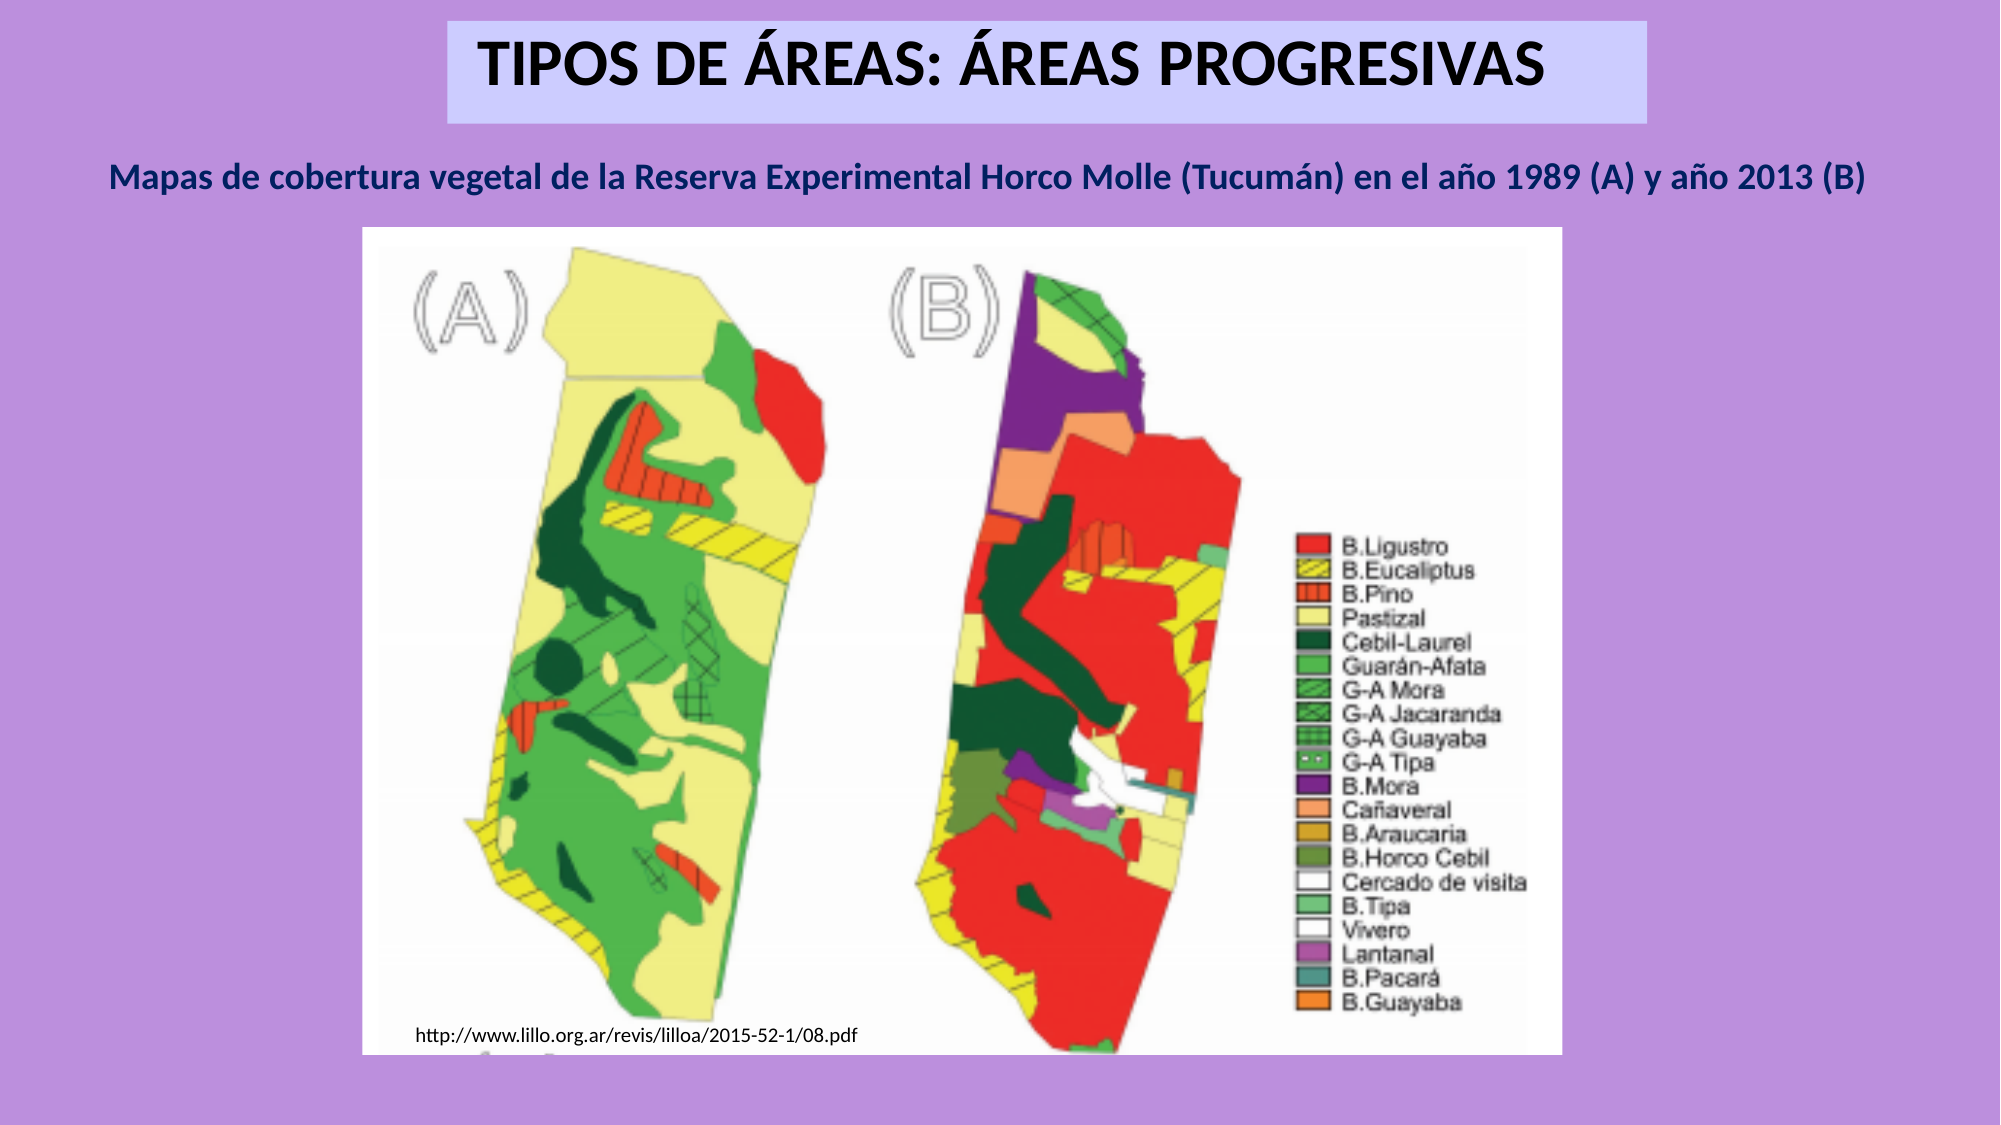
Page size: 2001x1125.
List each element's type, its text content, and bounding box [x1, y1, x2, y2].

text_box Mapas de cobertura vegetal de la Reserva Experimental Horco Molle (Tucumán) en el año 1989 (A) y año 2013 (B) [93, 145, 2000, 205]
picture [362, 227, 1563, 1055]
text_box TIPOS DE ÁREAS: ÁREAS PROGRESIVAS [447, 20, 1648, 124]
